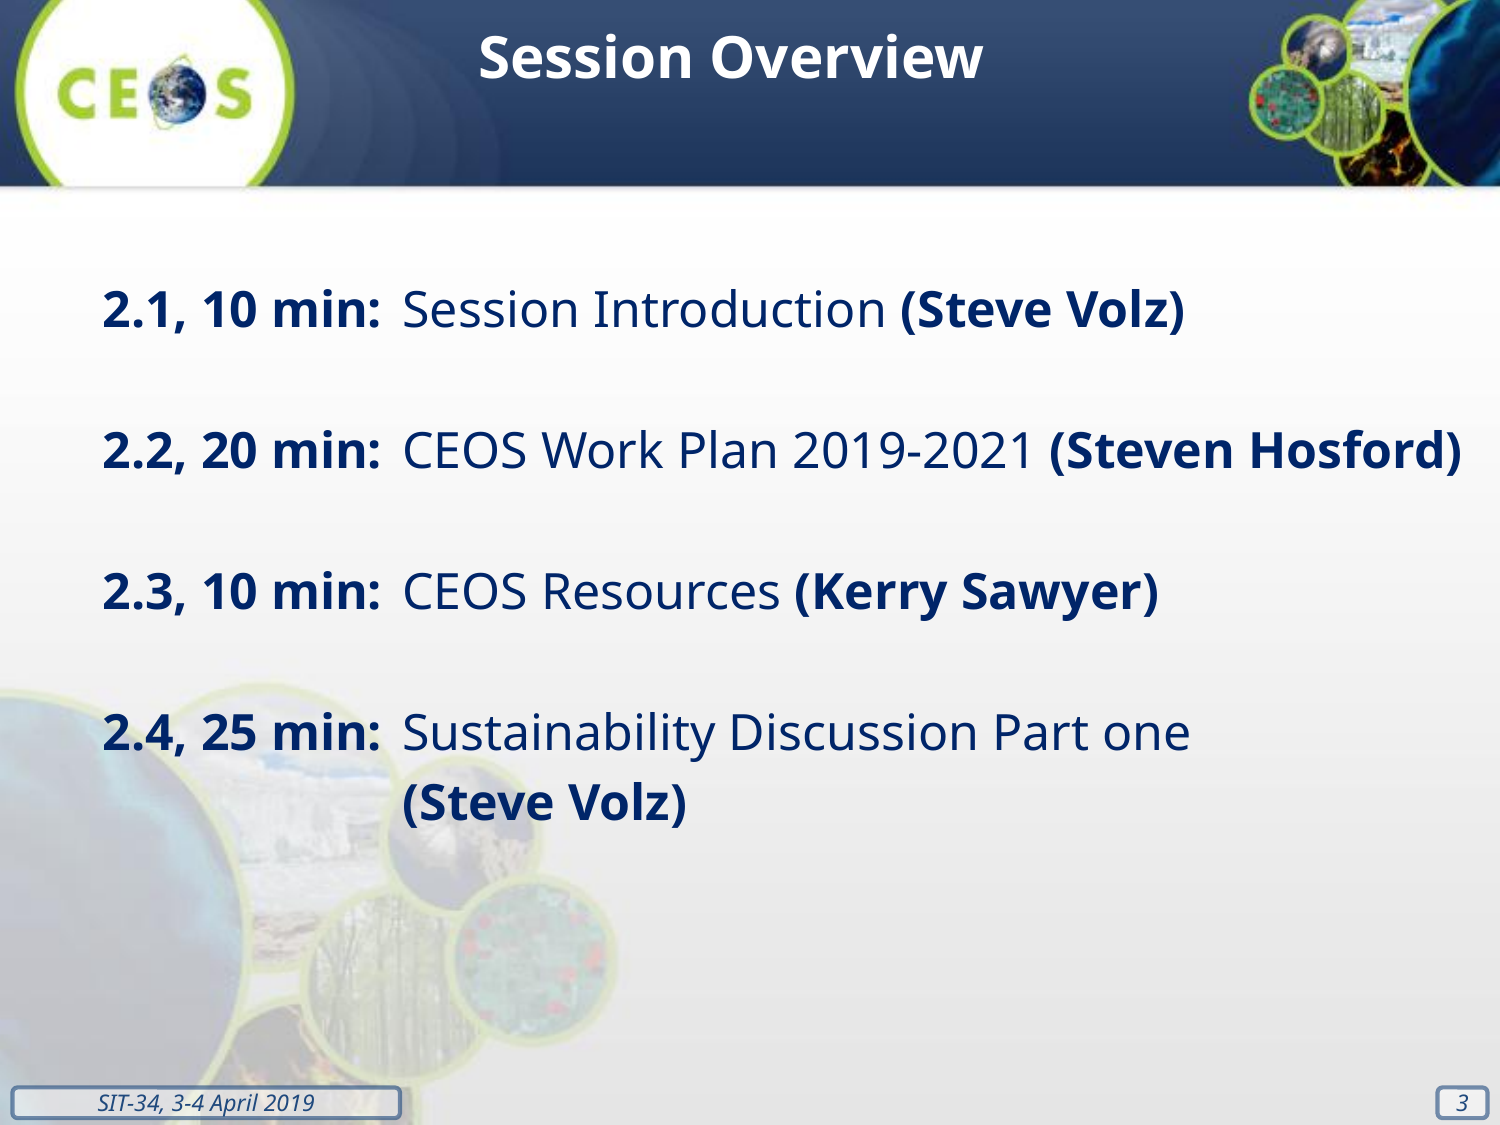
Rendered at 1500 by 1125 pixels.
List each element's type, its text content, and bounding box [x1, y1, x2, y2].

picture [0, 0, 1500, 1125]
slide_number ‹#› [1435, 1085, 1490, 1121]
list 2.1, 10 min: Session Introduction (Steve Volz) 2.2, 20 min: CEOS Work Plan 2019-2021 (Steven Hosford) 2.3, 10 min: CEOS Resources (Kerry Sawyer) 2.4, 25 min: Sustainability Discussion Part one (Steve Volz) [87, 200, 1488, 1063]
list Session Overview [324, 12, 1138, 163]
